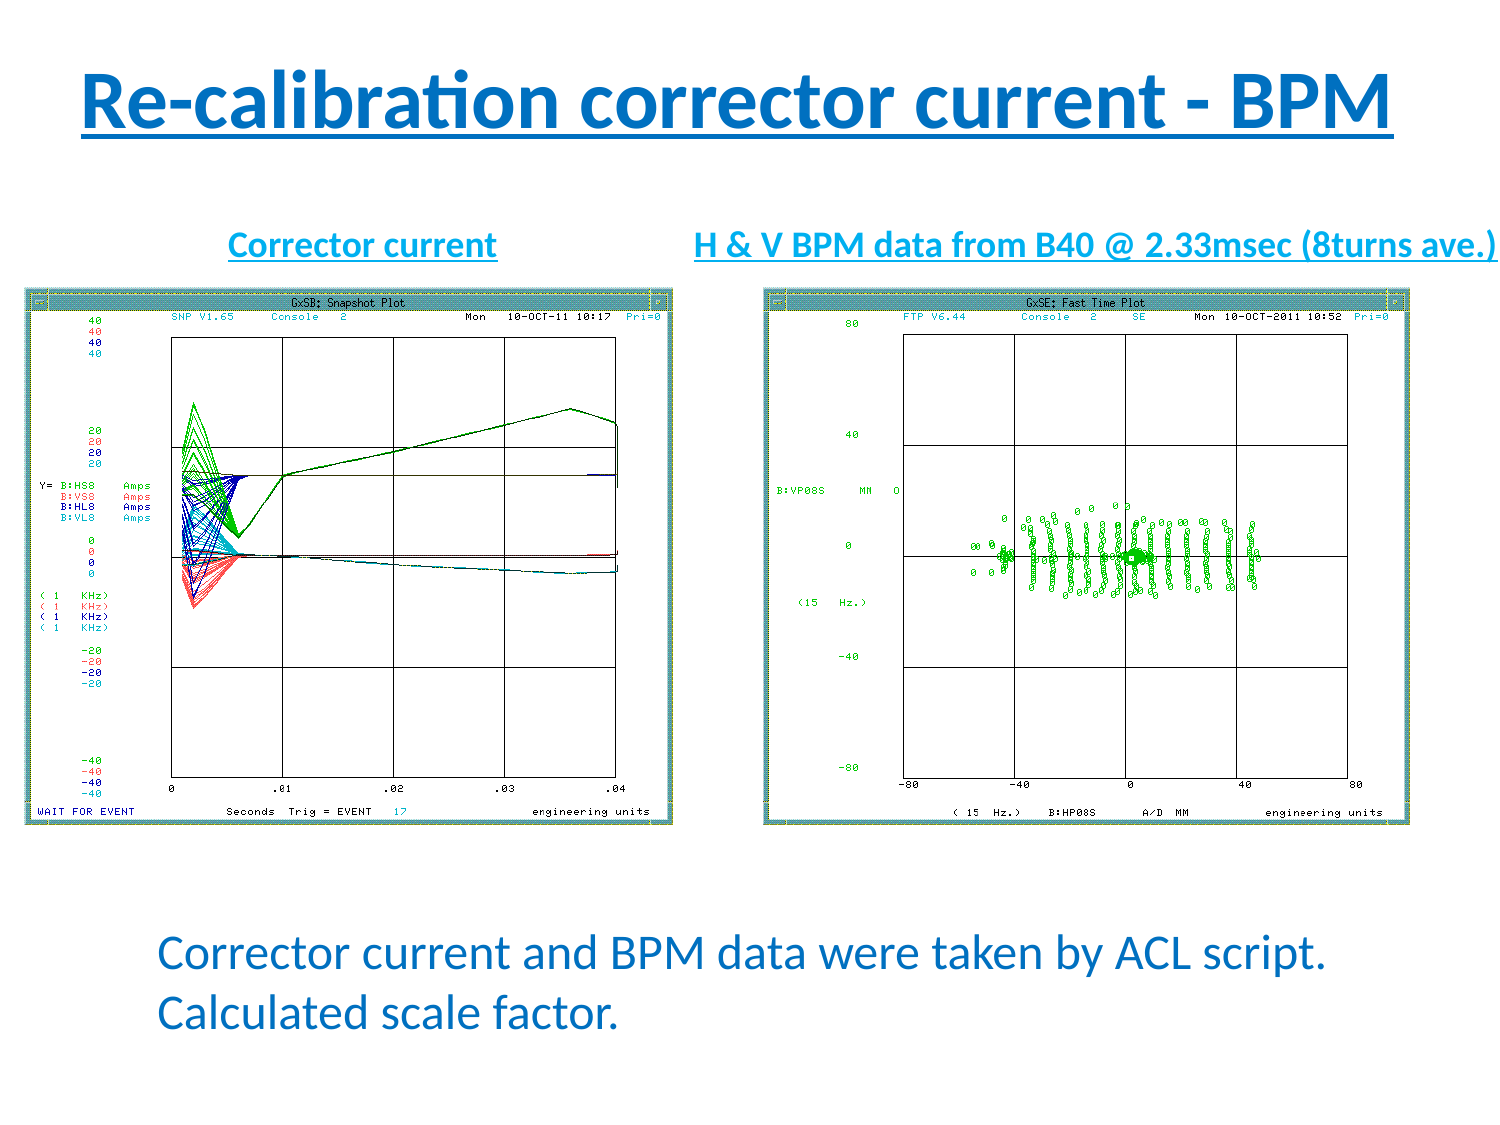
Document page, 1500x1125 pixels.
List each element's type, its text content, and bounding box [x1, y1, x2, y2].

text_box H & V BPM data from B40 @ 2.33msec (8turns ave.) [678, 212, 1500, 273]
text_box Corrector current and BPM data were taken by ACL script. Calculated scale factor. [142, 912, 1344, 1048]
picture [24, 287, 673, 826]
text_box Re-calibration corrector current - BPM [0, 37, 1475, 153]
picture [762, 287, 1411, 826]
text_box Corrector current [213, 212, 513, 273]
